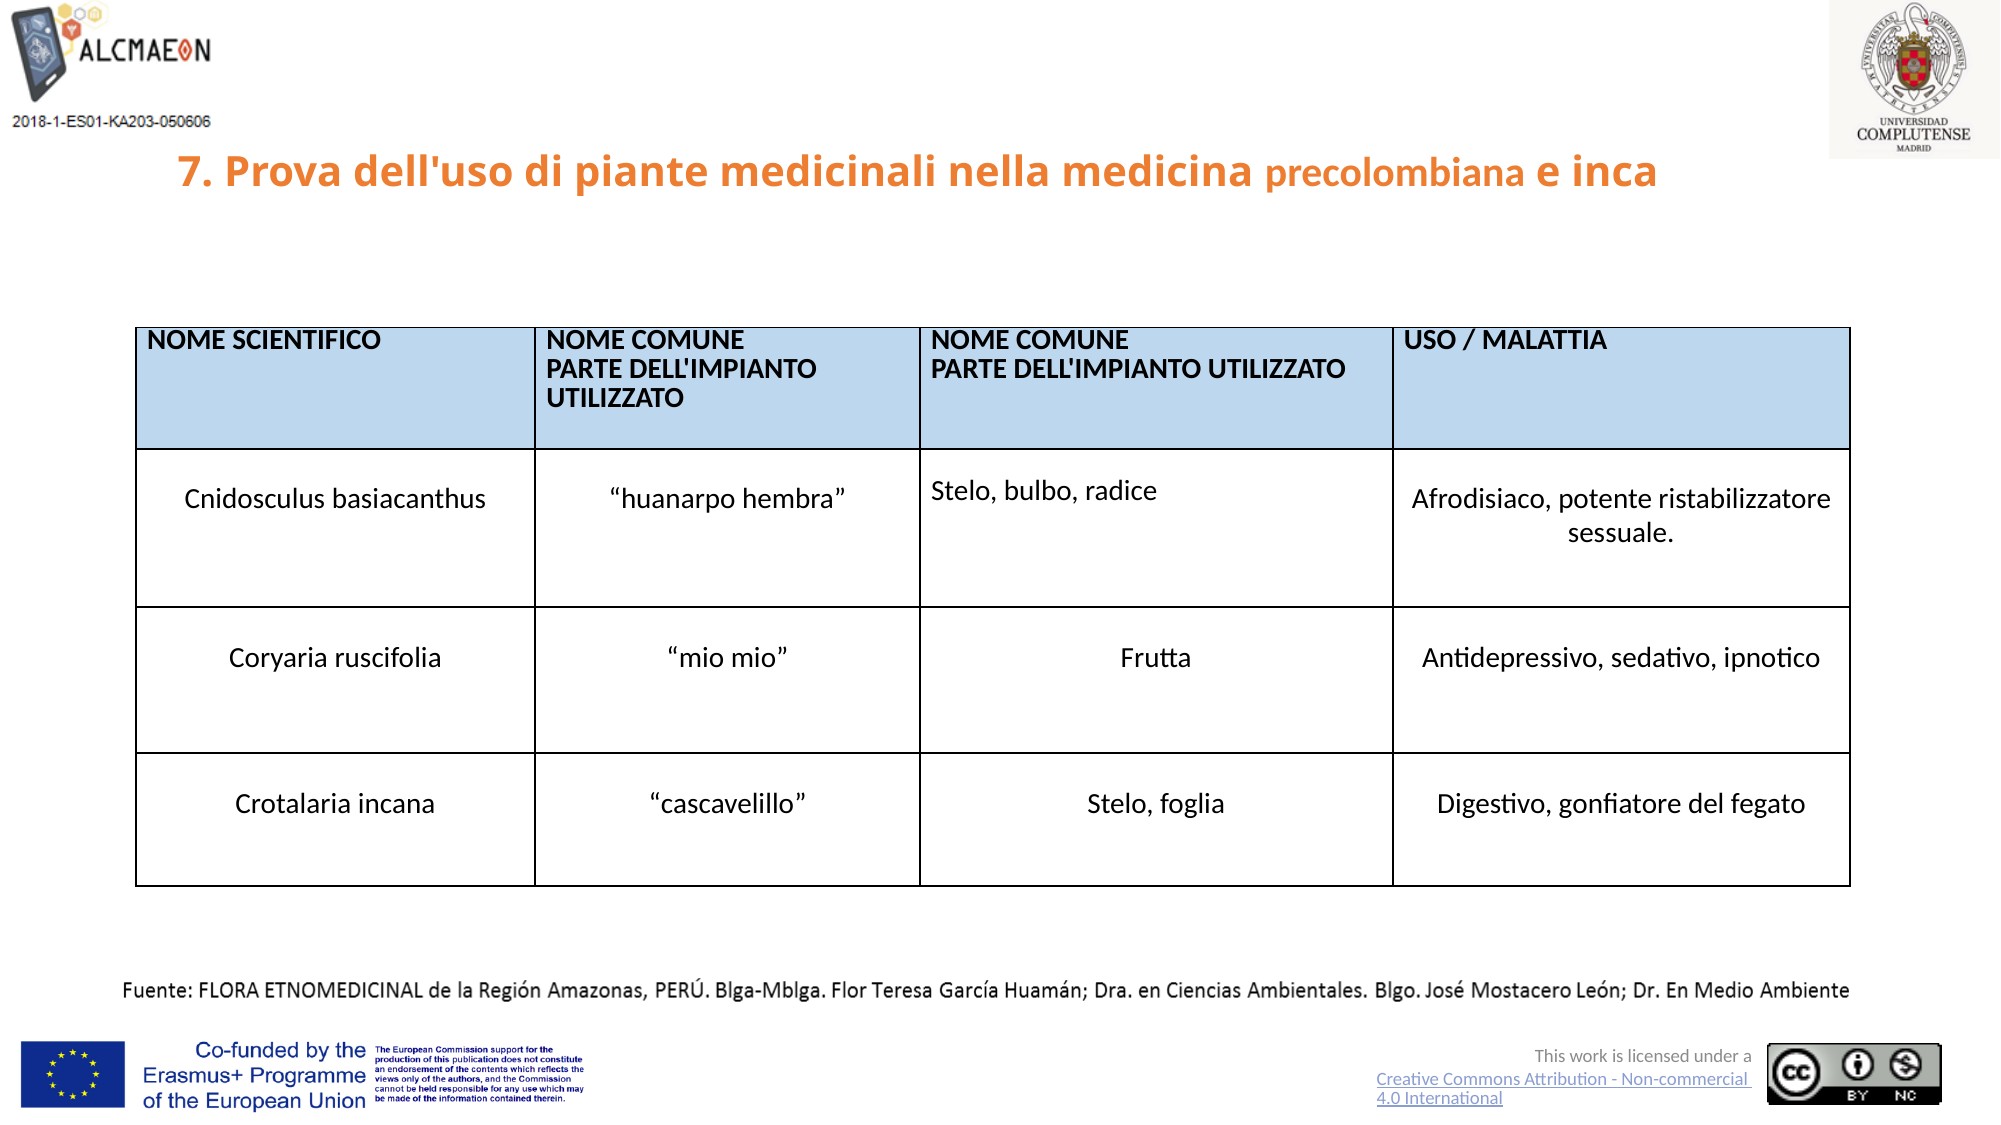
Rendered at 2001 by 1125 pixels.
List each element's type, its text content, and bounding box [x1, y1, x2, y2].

picture [107, 967, 1893, 1018]
picture [16, 1035, 591, 1113]
table_cell Coryaria ruscifolia [137, 608, 534, 752]
picture [0, 0, 222, 140]
table_cell Stelo, foglia [921, 754, 1392, 885]
picture [1767, 1043, 1942, 1105]
title [137, 59, 1863, 278]
table_header USO / MALATTIA [1394, 328, 1849, 448]
table_cell Crotalaria incana [137, 754, 534, 885]
text_box 7. Prova dell'uso di piante medicinali nella medicina precolombiana e inca [162, 91, 1888, 309]
table_cell “cascavelillo” [536, 754, 919, 885]
table_cell Antidepressivo, sedativo, ipnotico [1394, 608, 1849, 752]
table_cell Digestivo, gonfiatore del fegato [1394, 754, 1849, 885]
table_cell “mio mio” [536, 608, 919, 752]
table_header NOME COMUNE PARTE DELL'IMPIANTO UTILIZZATO [536, 328, 919, 448]
table_cell Stelo, bulbo, radice [921, 450, 1392, 606]
table_cell Frutta [921, 608, 1392, 752]
table_header NOME SCIENTIFICO [137, 328, 534, 448]
table_cell Afrodisiaco, potente ristabilizzatore sessuale. [1394, 450, 1849, 606]
table_header NOME COMUNE PARTE DELL'IMPIANTO UTILIZZATO [921, 328, 1392, 448]
table_cell Cnidosculus basiacanthus [137, 450, 534, 606]
table_cell “huanarpo hembra” [536, 450, 919, 606]
picture [1829, 0, 2000, 159]
